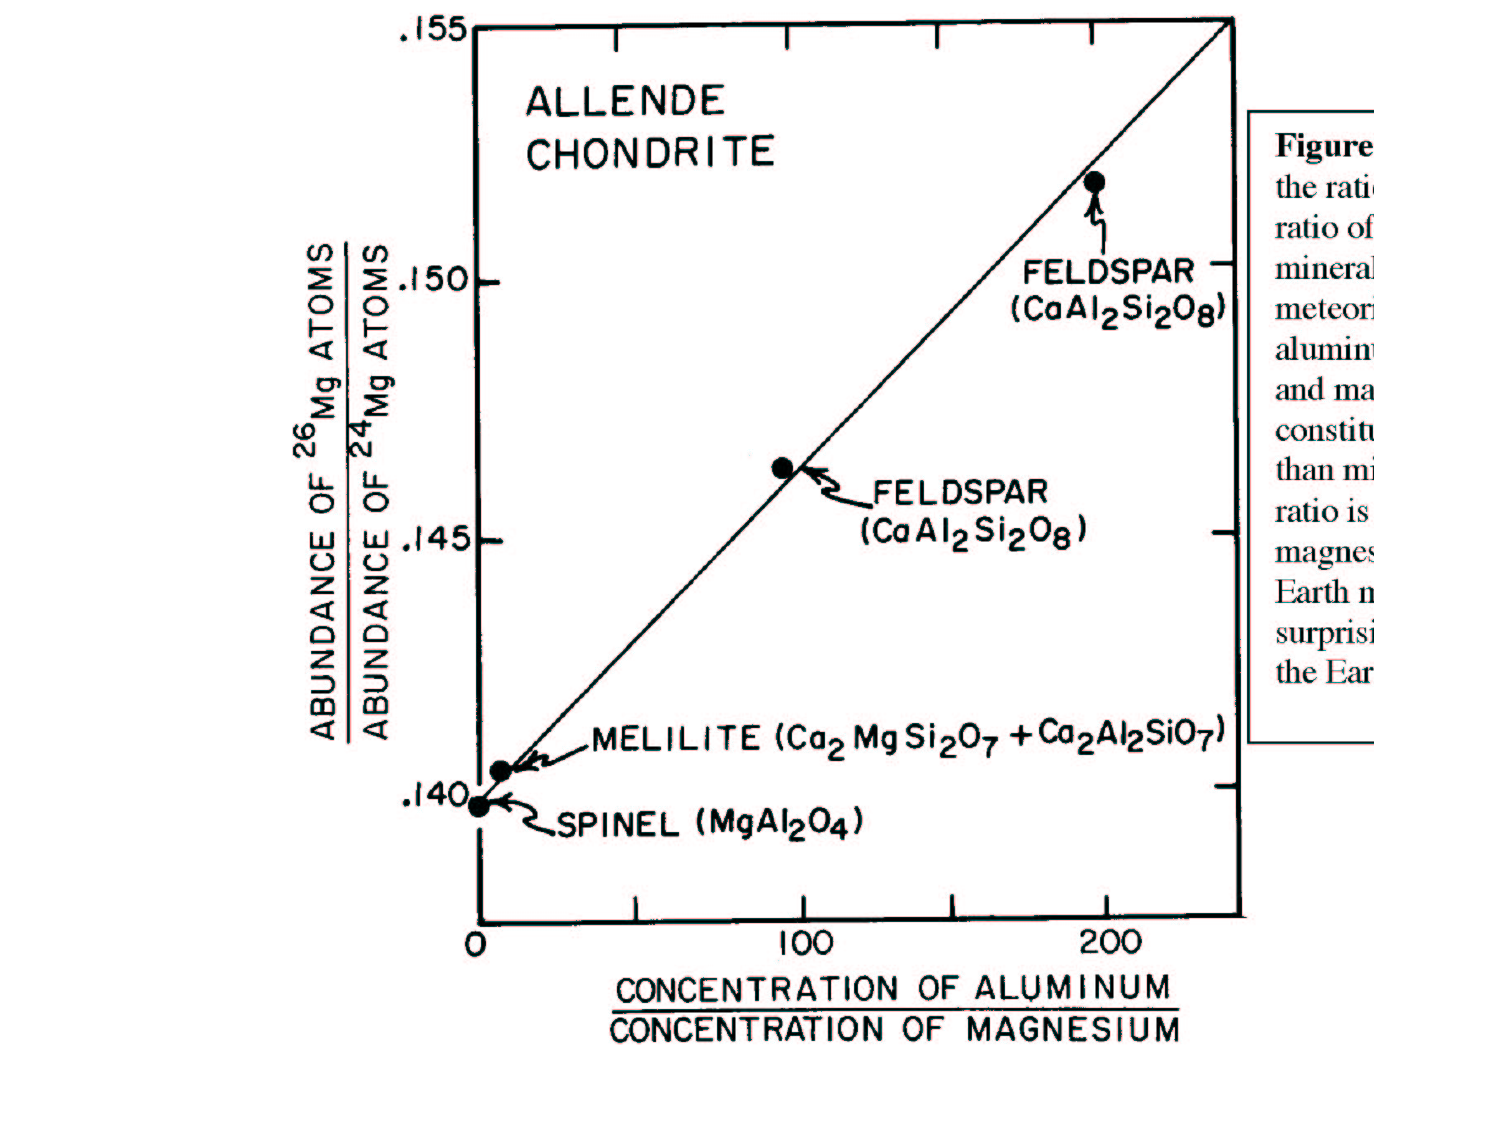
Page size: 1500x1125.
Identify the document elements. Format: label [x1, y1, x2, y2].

picture [224, 0, 1374, 1070]
